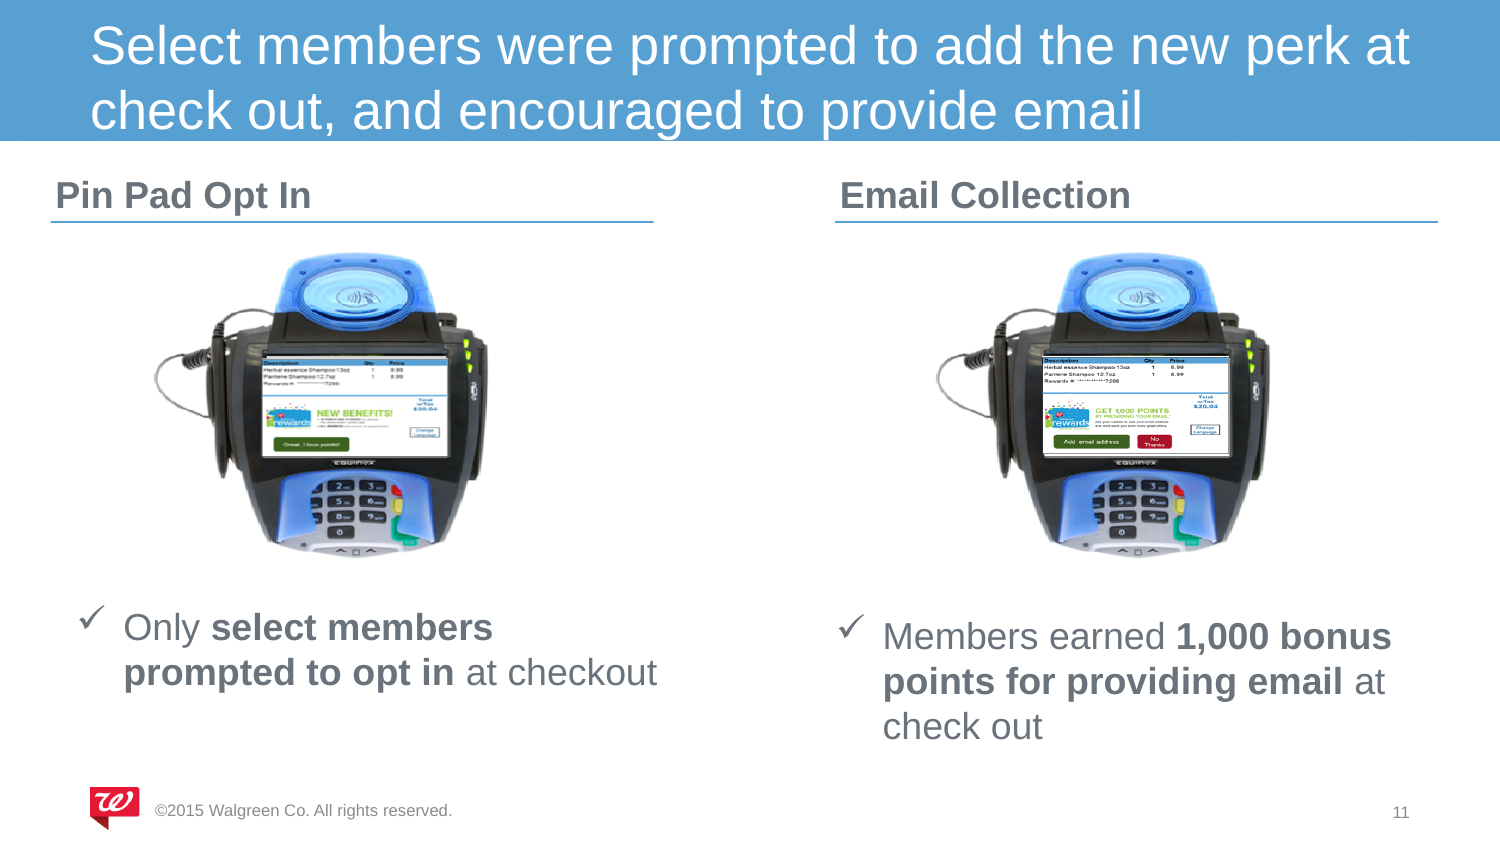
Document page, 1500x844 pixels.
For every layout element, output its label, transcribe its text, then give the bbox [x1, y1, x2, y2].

picture [90, 787, 145, 830]
picture [149, 251, 560, 560]
text_box Members earned 1,000 bonus points for providing email at check out [820, 604, 1441, 844]
footer ©2015 Walgreen Co. All rights reserved. [139, 788, 927, 834]
picture [931, 251, 1342, 560]
text_box Email Collection [824, 163, 1378, 224]
title Select members were prompted to add the new perk at check out, and encouraged to provide email [90, 22, 1425, 129]
text_box Only select members prompted to opt in at checkout [61, 595, 682, 701]
text_box Pin Pad Opt In [40, 163, 593, 224]
picture [0, 0, 1500, 141]
